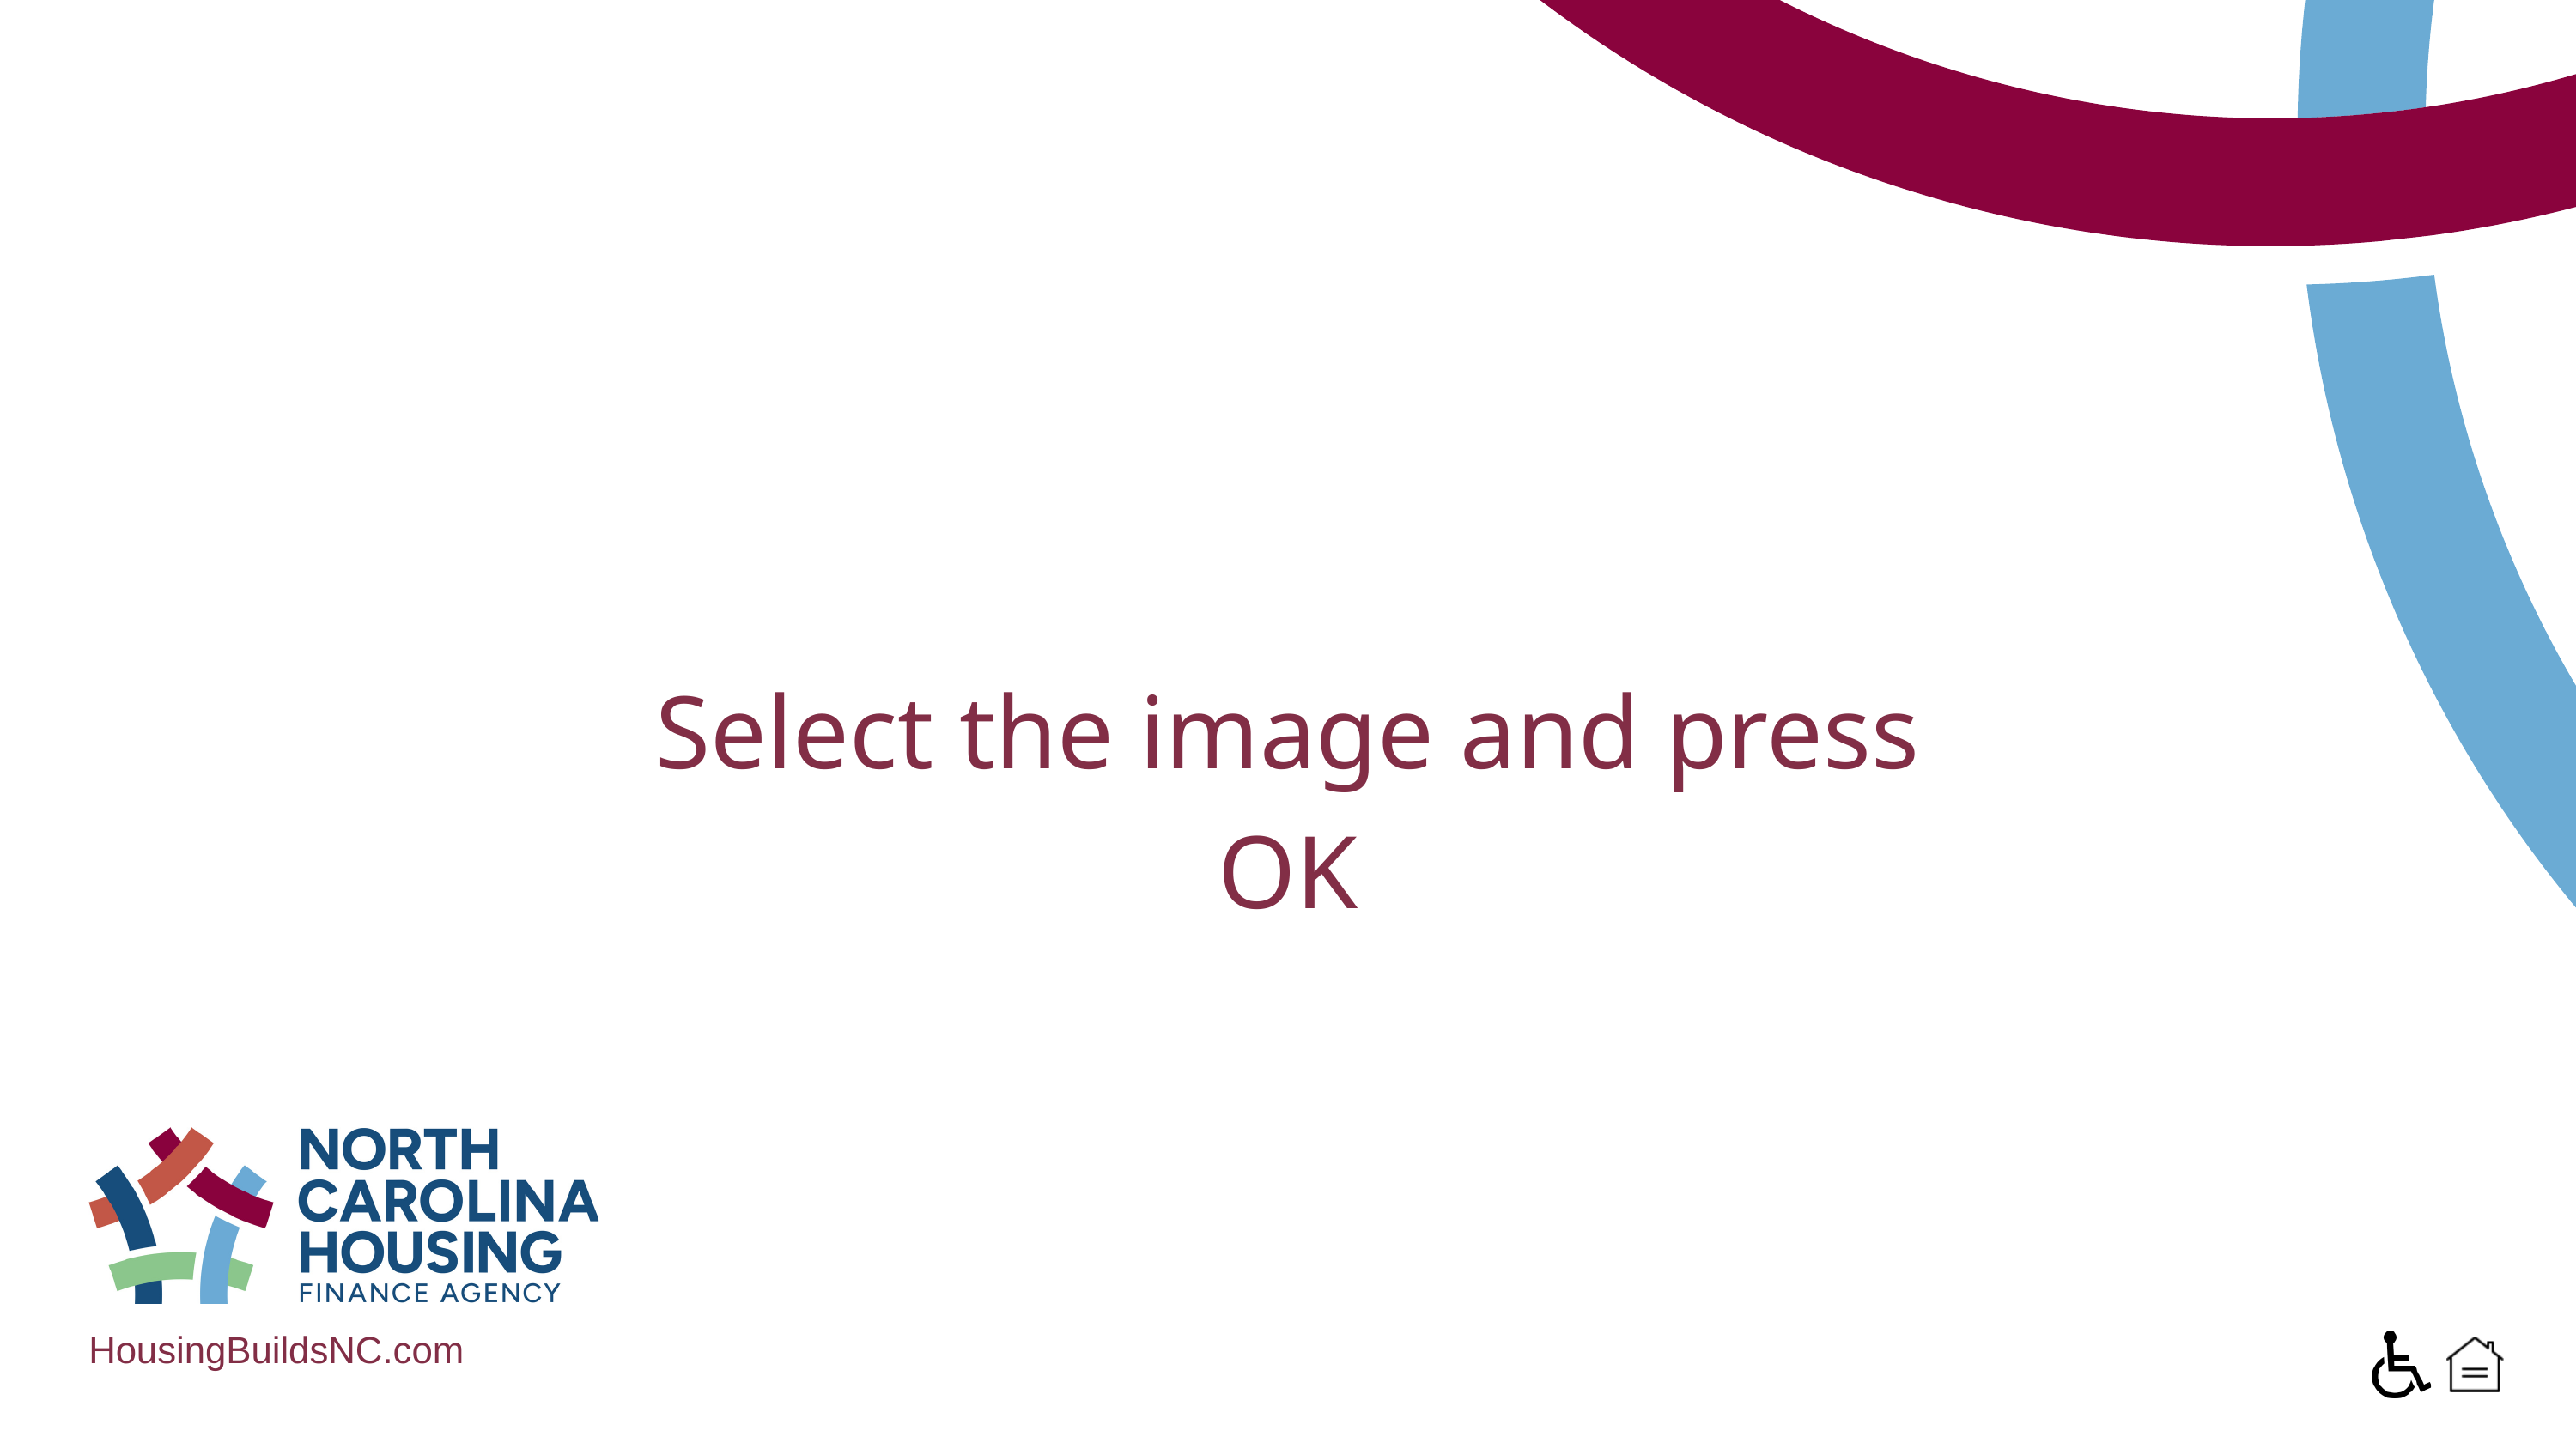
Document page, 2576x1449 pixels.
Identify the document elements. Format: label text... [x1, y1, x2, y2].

text_box HousingBuildsNC.com [88, 1318, 465, 1372]
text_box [2306, 274, 2576, 920]
text_box [88, 1127, 599, 1304]
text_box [1498, 0, 2576, 256]
text_box Select the image and press OK [599, 648, 1977, 930]
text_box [2372, 1330, 2504, 1399]
